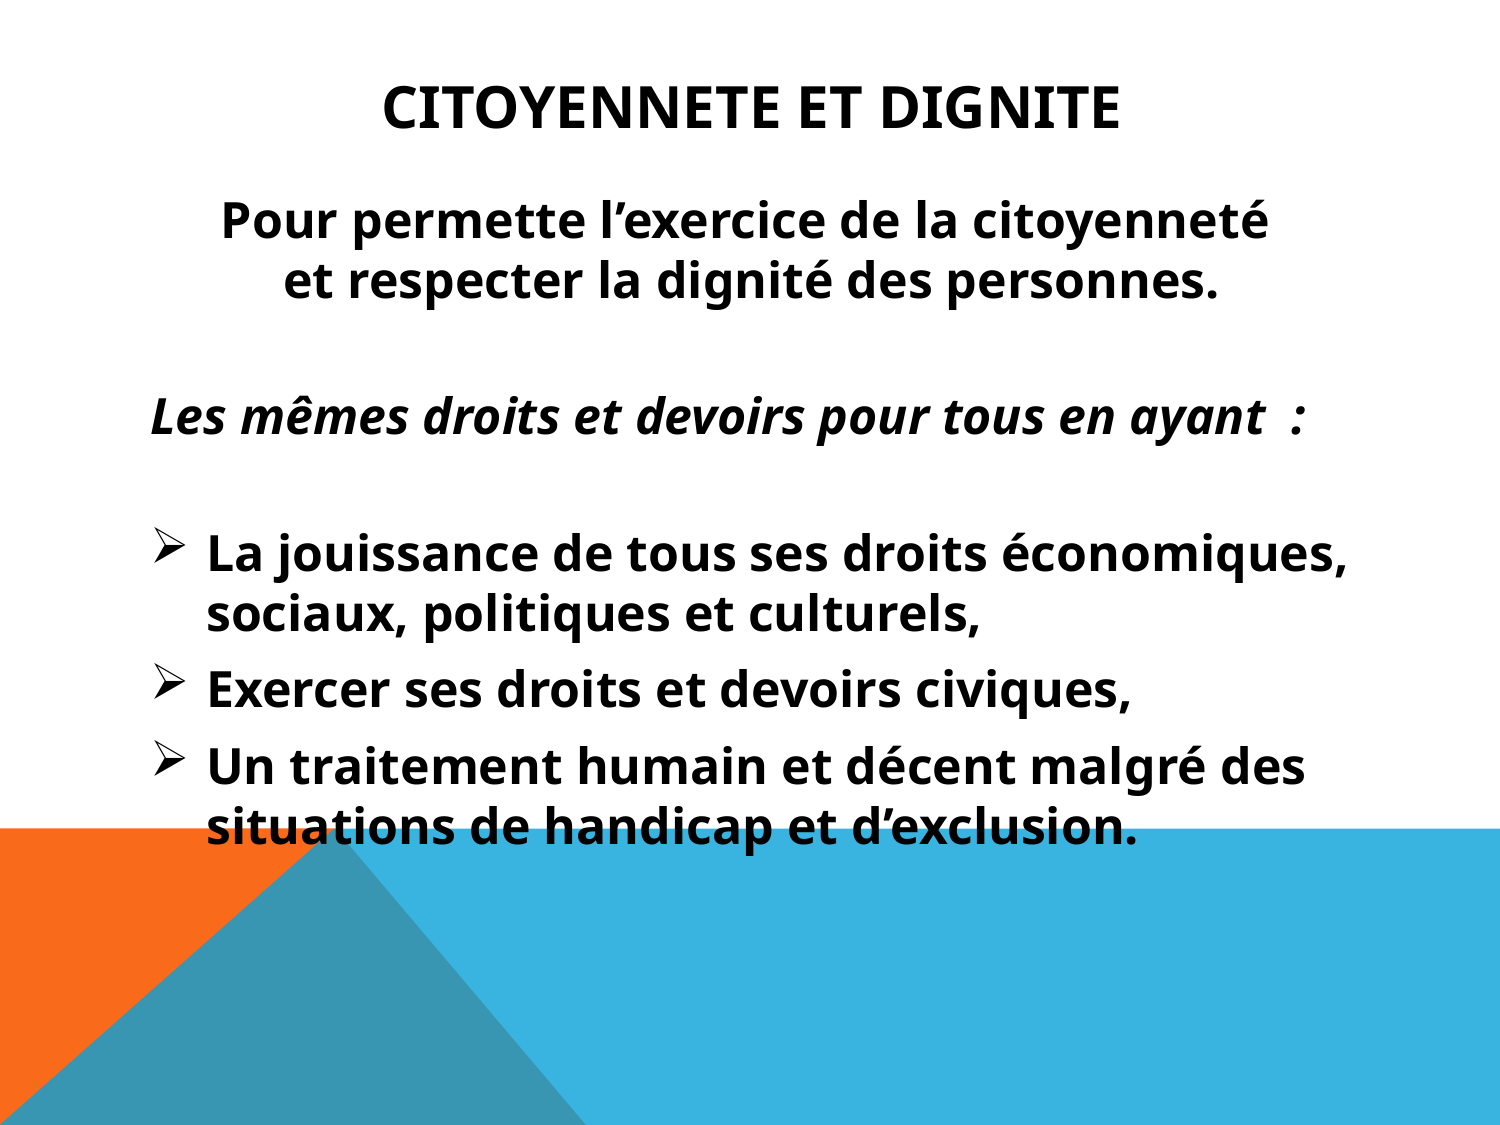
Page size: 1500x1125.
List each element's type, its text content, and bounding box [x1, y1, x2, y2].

list Pour permette l’exercice de la citoyenneté et respecter la dignité des personnes. Les mêmes droits et devoirs pour tous en ayant : La jouissance de tous ses droits économiques, sociaux, politiques et culturels, Exercer ses droits et devoirs civiques, Un traitement humain et décent malgré des situations de handicap et d’exclusion. [135, 180, 1369, 1114]
title CITOYENNETE ET DIGNITE [135, 60, 1369, 150]
